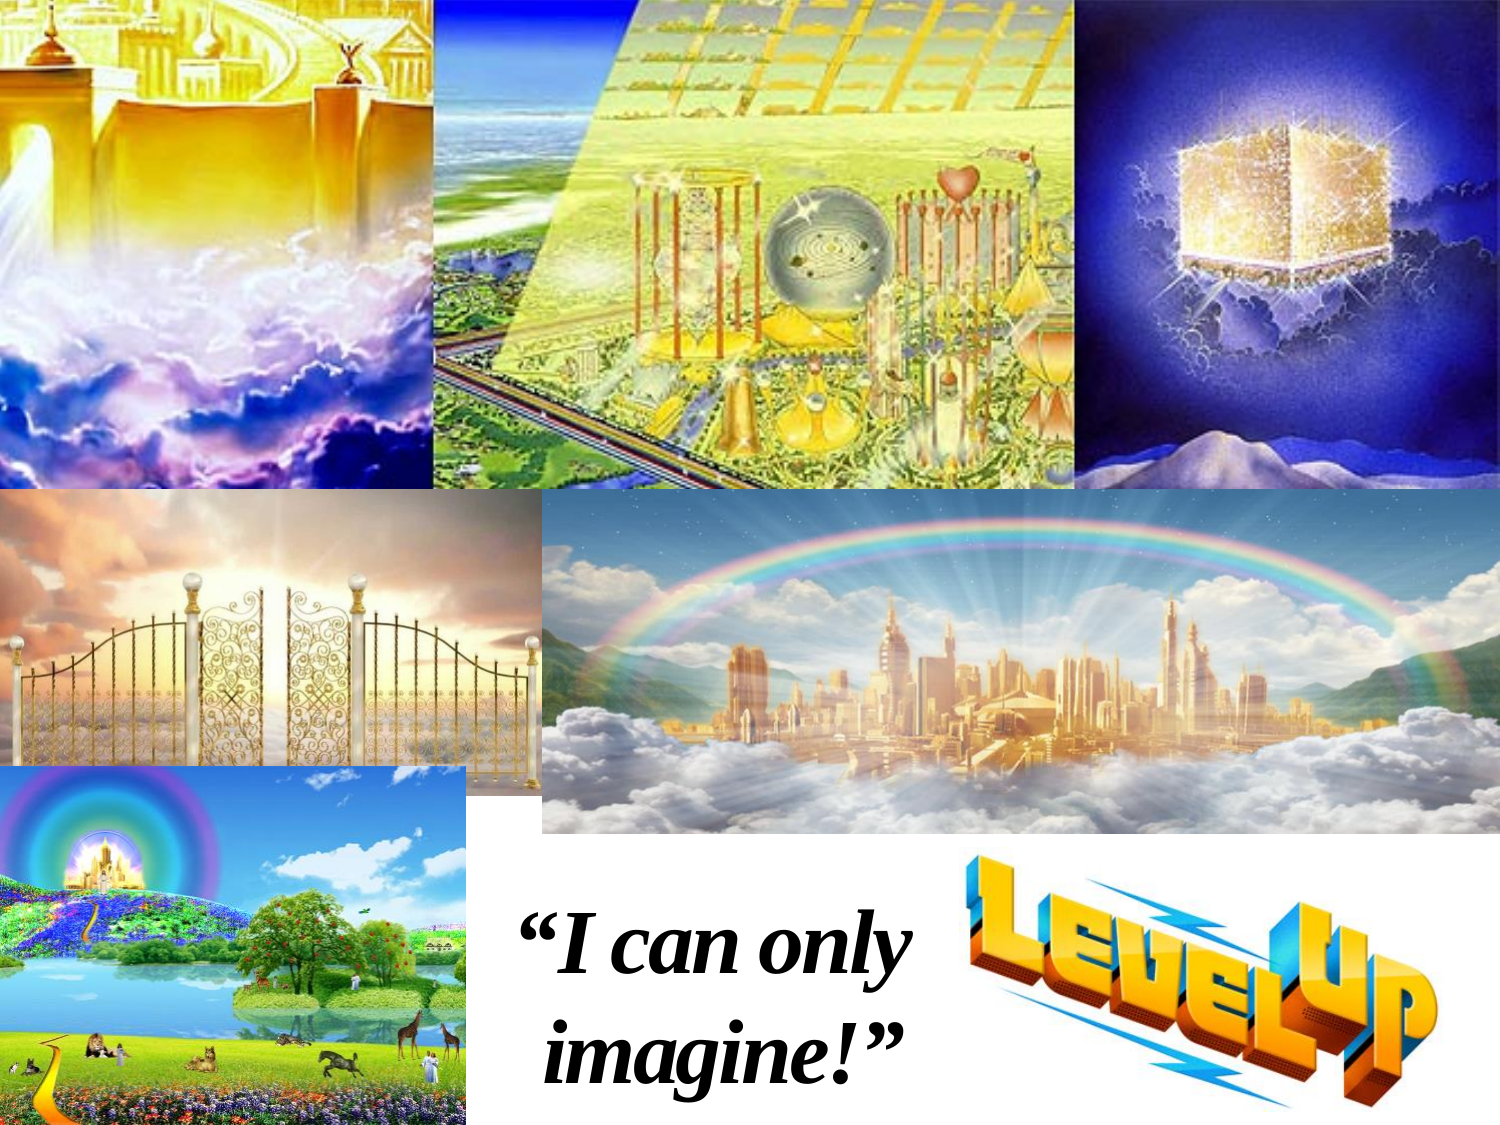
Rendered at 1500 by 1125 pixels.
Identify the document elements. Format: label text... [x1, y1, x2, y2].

picture [0, 0, 1500, 1125]
text_box “I can only imagine!” [497, 874, 928, 1110]
picture [959, 846, 1446, 1112]
